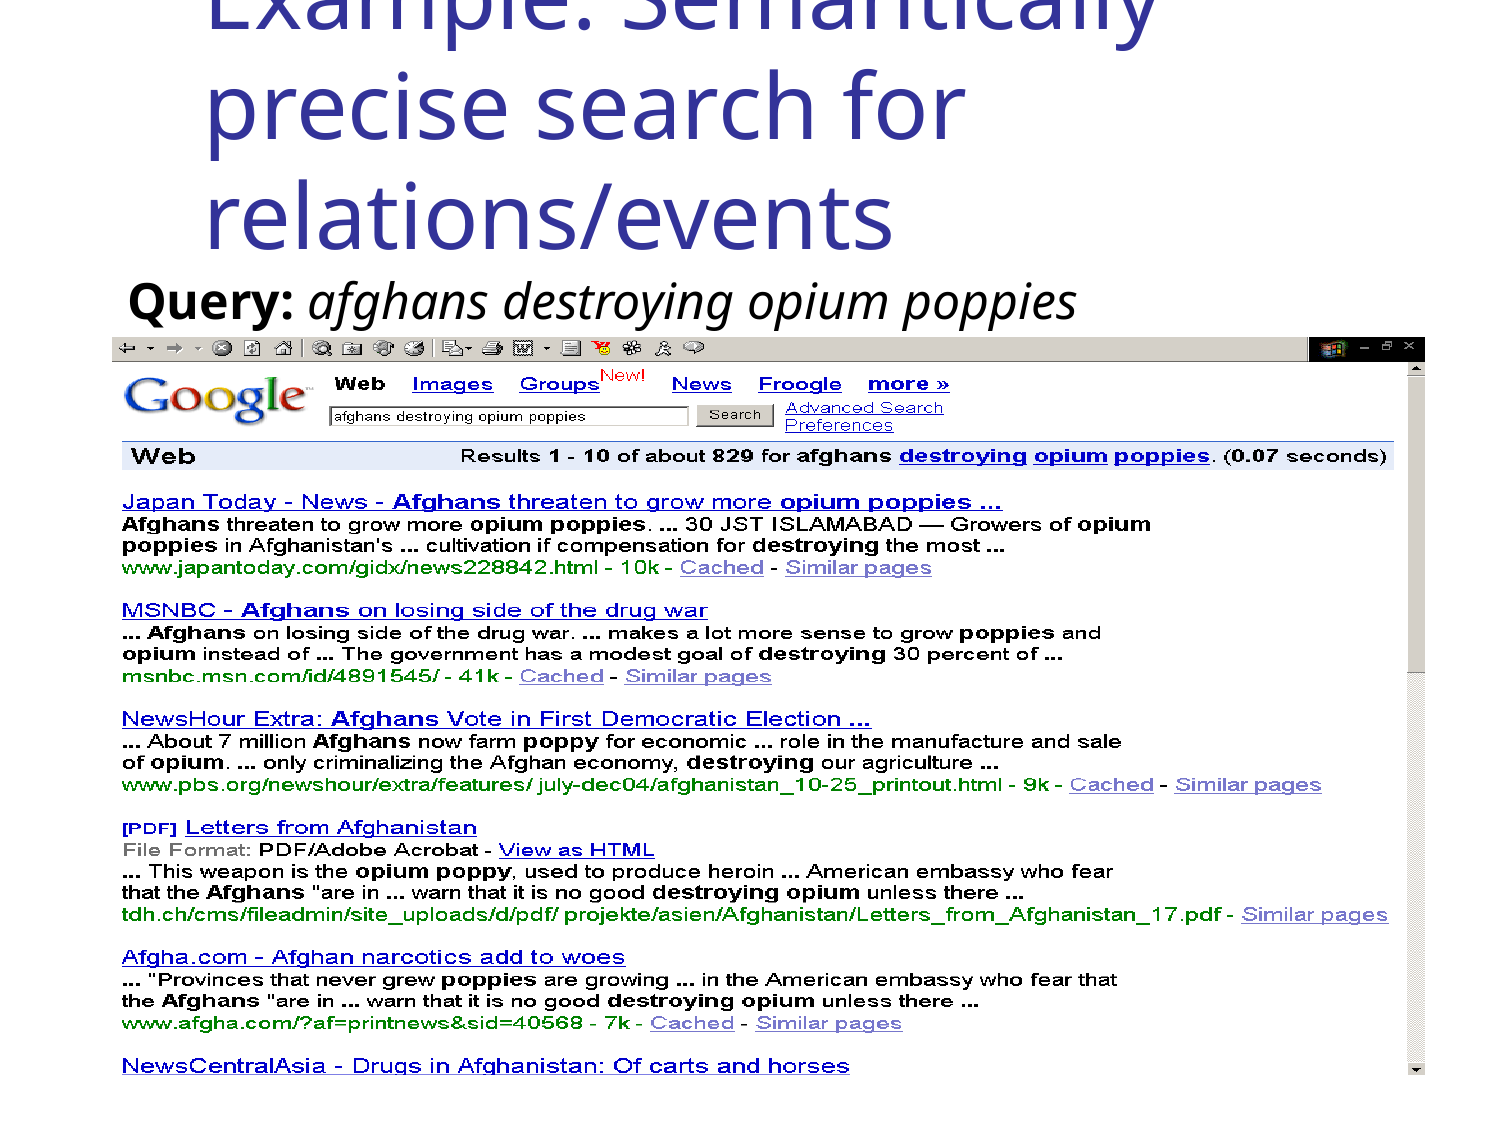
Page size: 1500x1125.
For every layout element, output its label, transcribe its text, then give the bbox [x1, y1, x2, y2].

picture [112, 337, 1426, 1076]
text_box Query: afghans destroying opium poppies [112, 262, 1188, 336]
title Example: Semantically precise search for relations/events [188, 34, 1468, 276]
